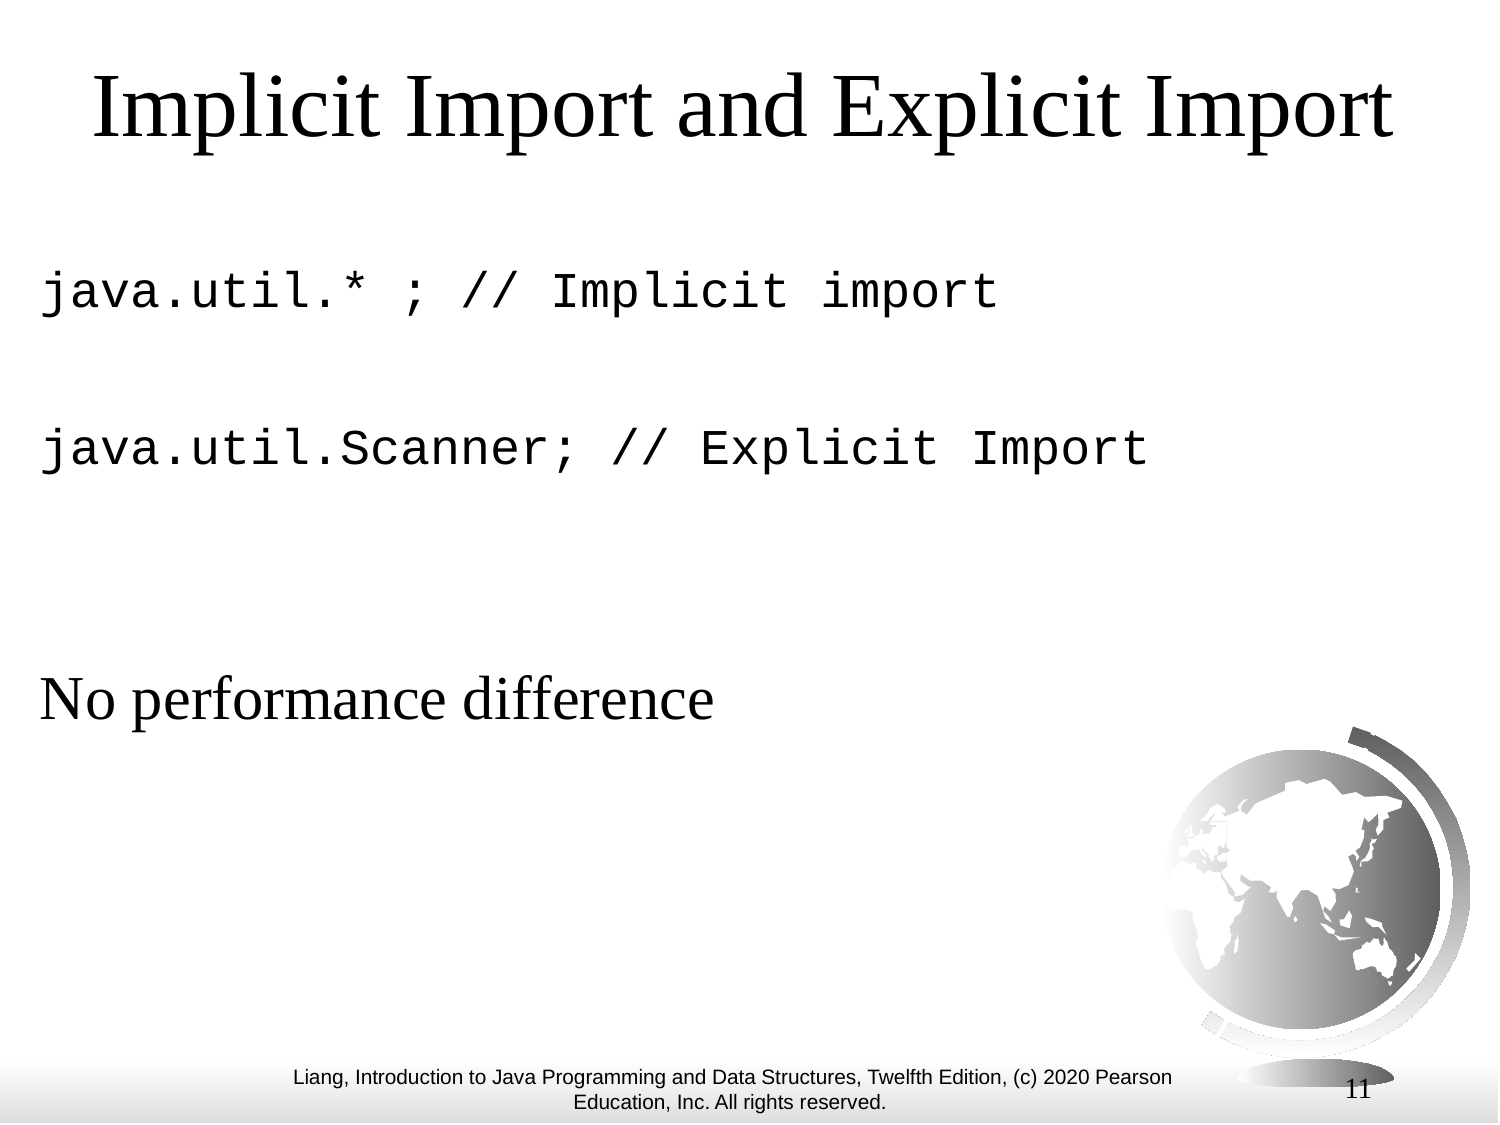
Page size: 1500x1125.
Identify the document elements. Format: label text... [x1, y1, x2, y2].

title Implicit Import and Explicit Import [50, 37, 1438, 163]
slide_number 11 [1074, 1049, 1388, 1125]
list java.util.* ; // Implicit import java.util.Scanner; // Explicit Import No performance difference [24, 249, 1475, 963]
